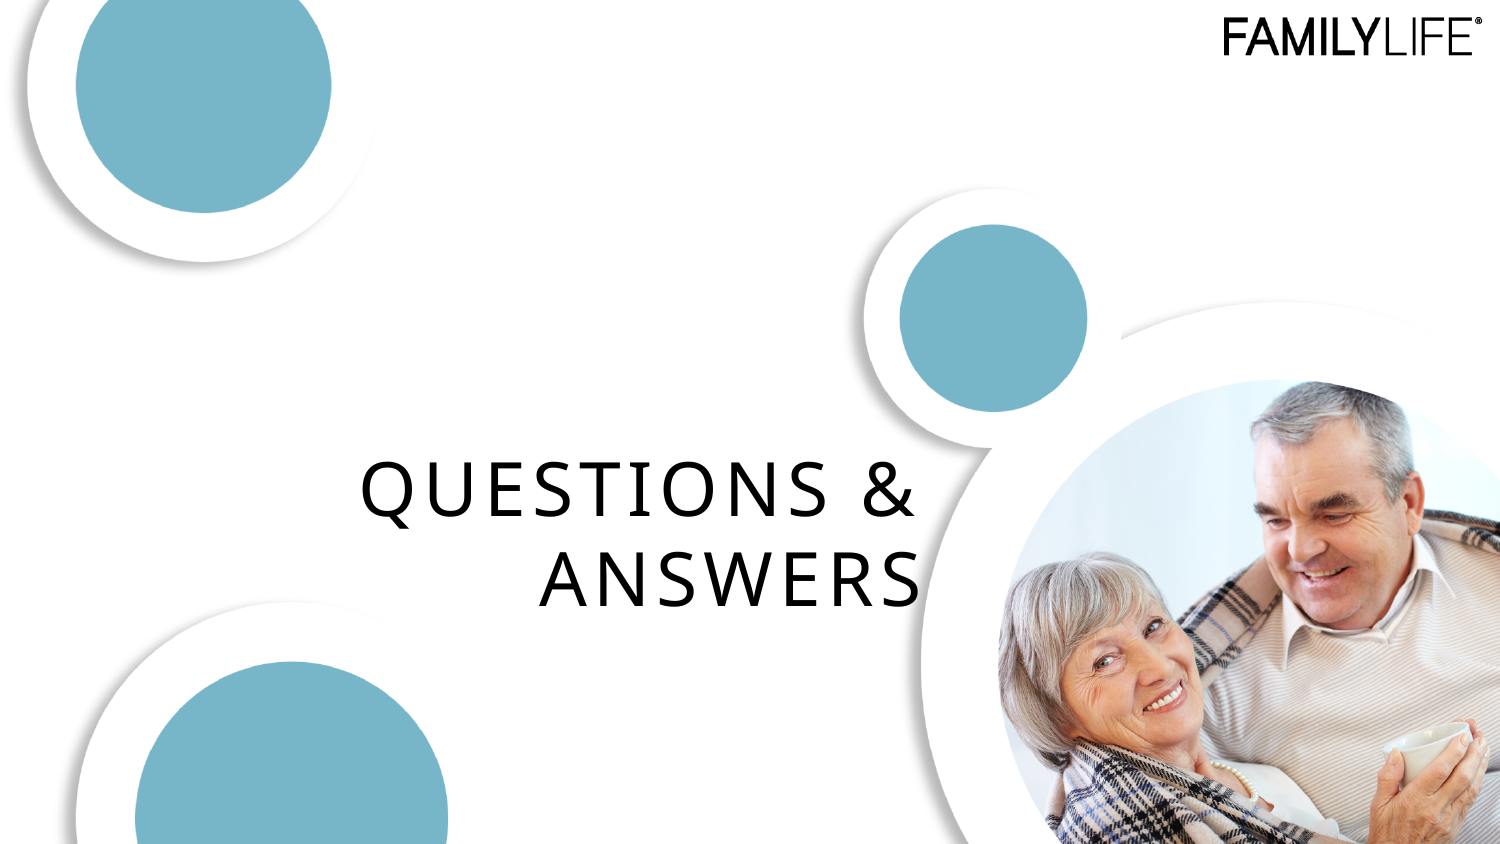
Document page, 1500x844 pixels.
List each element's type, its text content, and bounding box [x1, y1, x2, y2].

list QUESTIONS & ANSWERS [0, 434, 938, 572]
picture [0, 0, 1500, 844]
